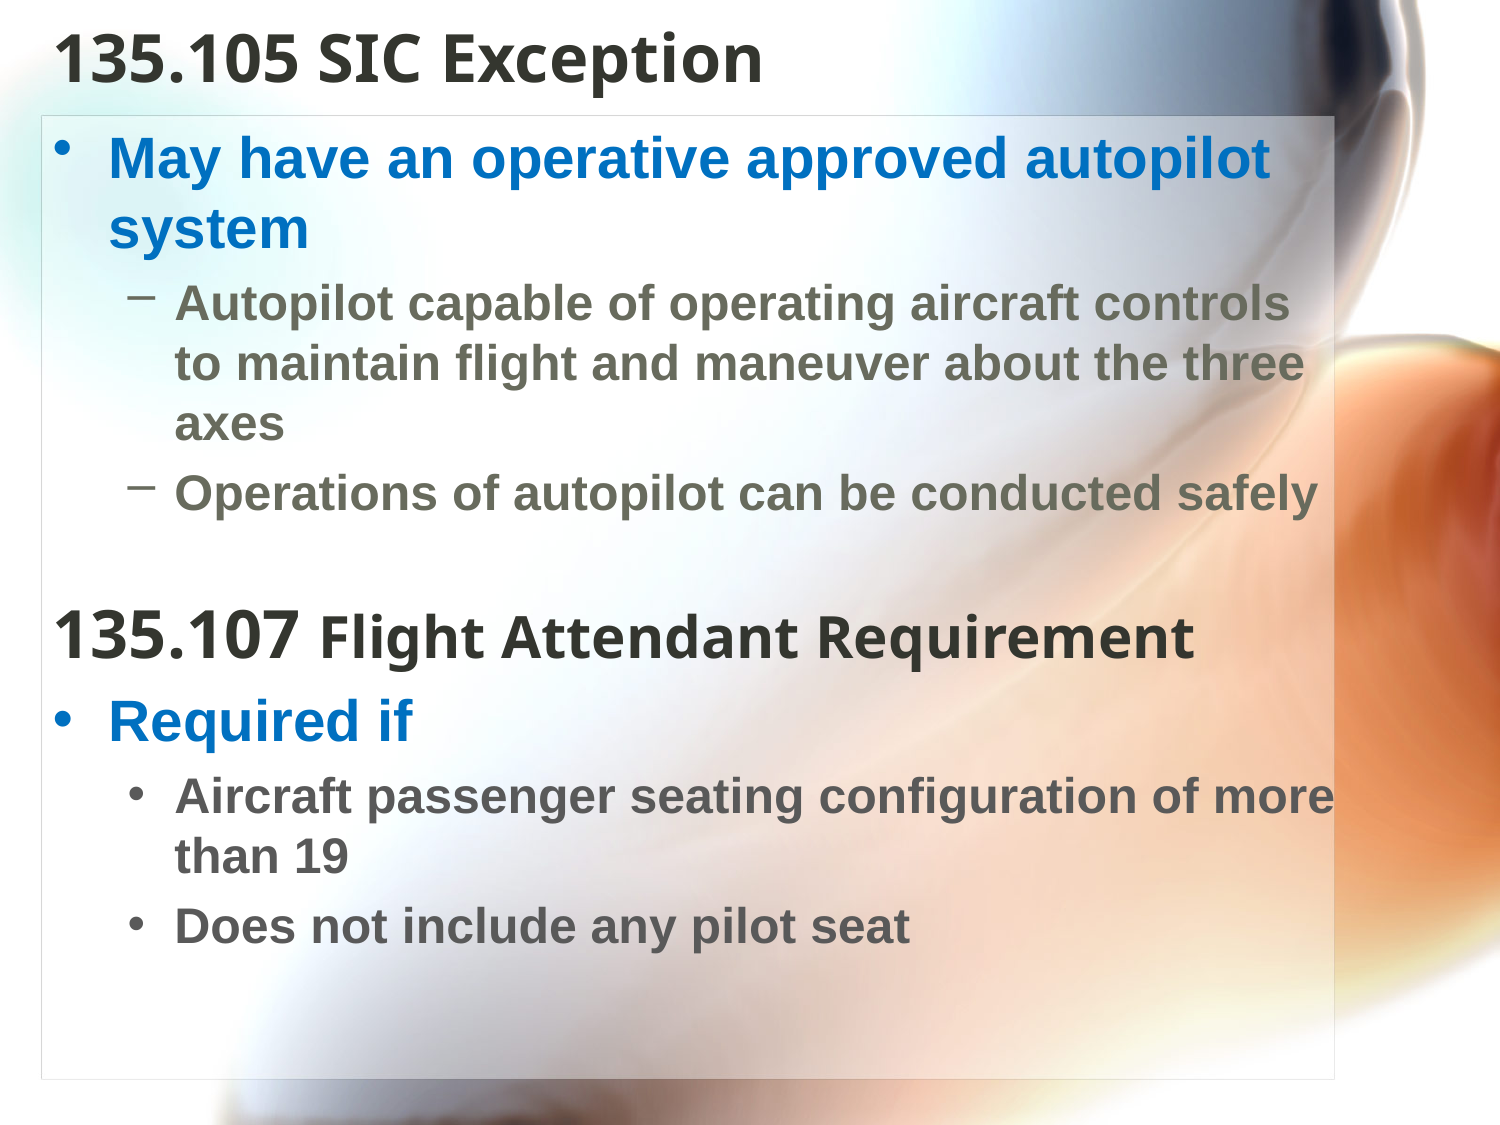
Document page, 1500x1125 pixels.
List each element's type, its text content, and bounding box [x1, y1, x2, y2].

list May have an operative approved autopilot system Autopilot capable of operating aircraft controls to maintain flight and maneuver about the three axes Operations of autopilot can be conducted safely 135.107 Flight Attendant Requirement Required if Aircraft passenger seating configuration of more than 19 Does not include any pilot seat [37, 112, 1363, 1075]
title 135.105 SIC Exception [37, 0, 1325, 112]
picture [0, 0, 1500, 1125]
